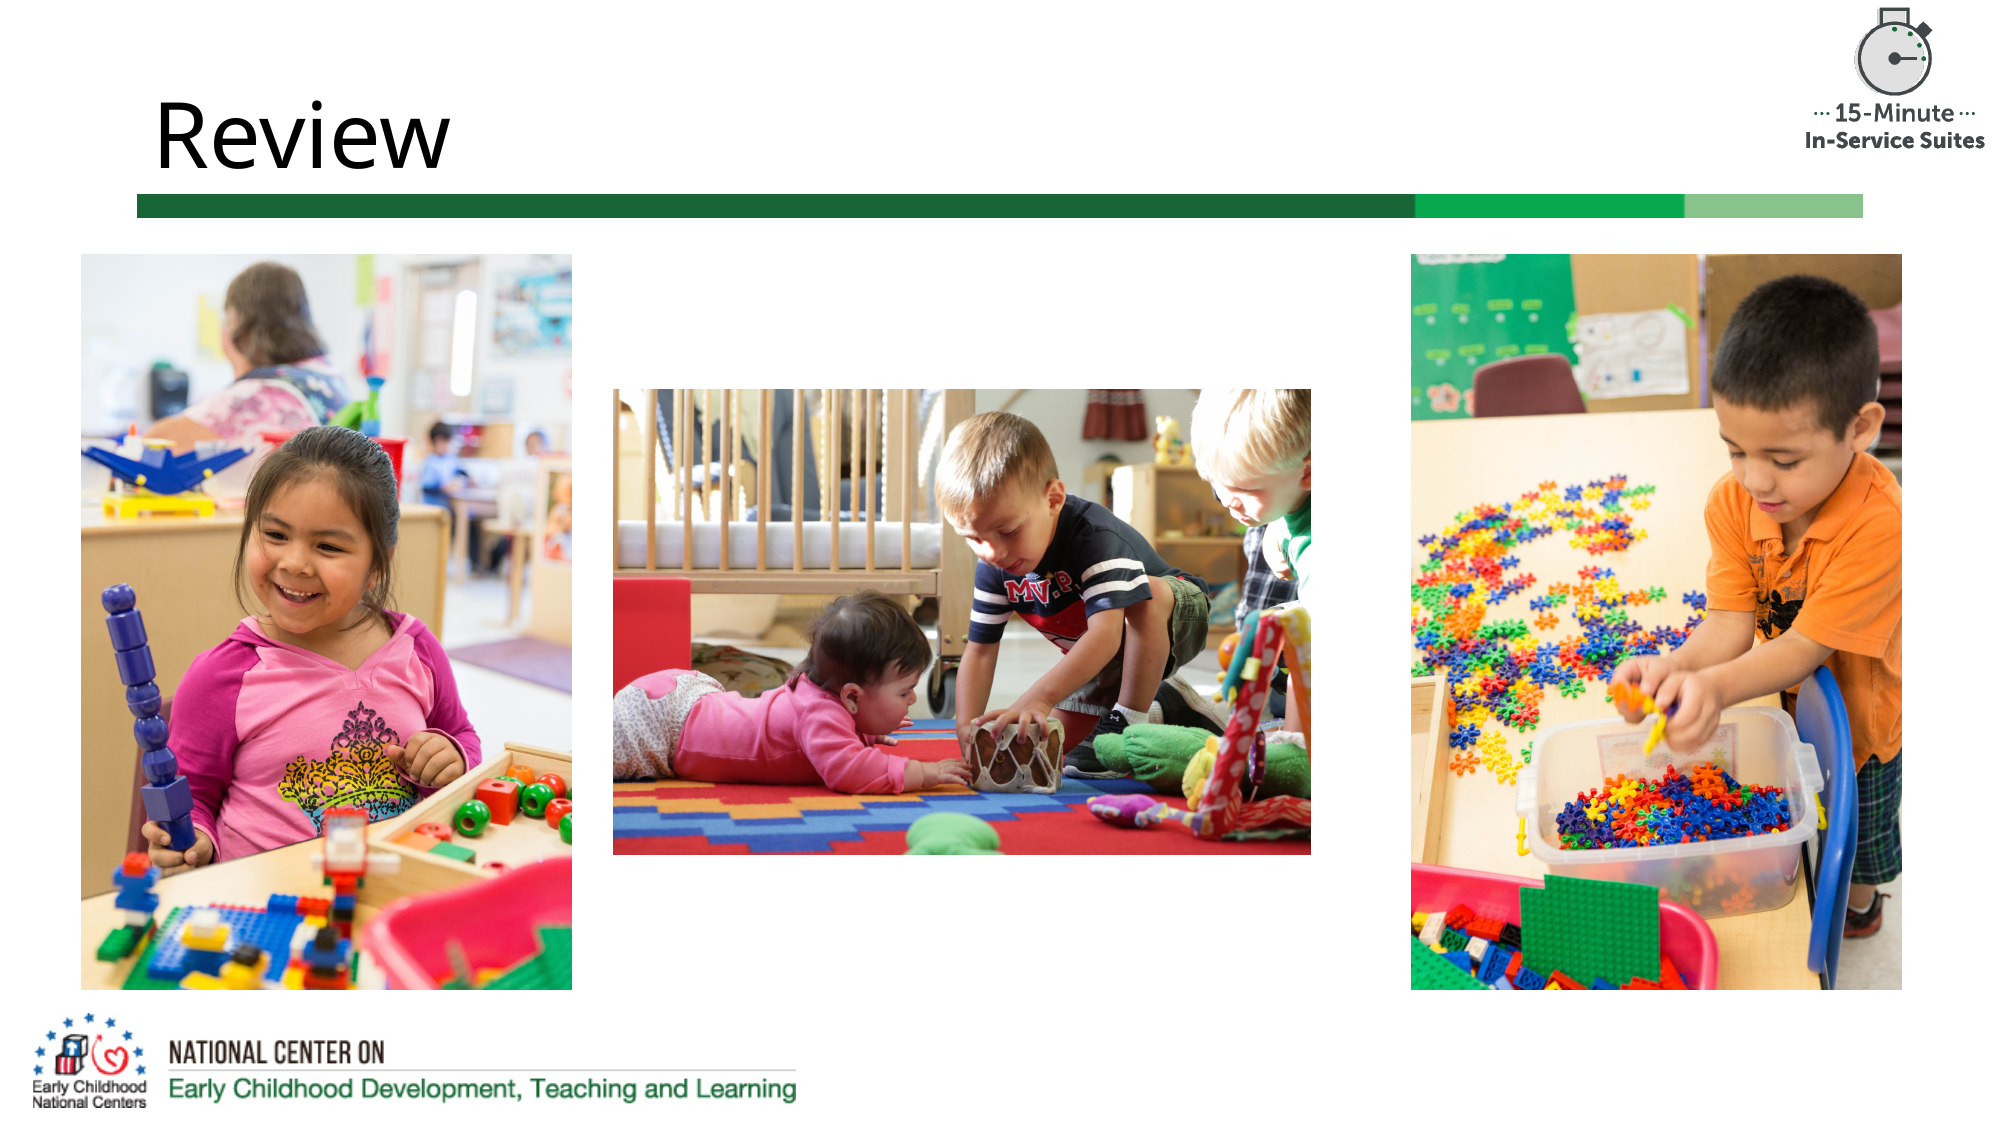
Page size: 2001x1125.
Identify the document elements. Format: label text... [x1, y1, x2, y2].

picture [81, 254, 572, 990]
picture [33, 1013, 796, 1108]
title Review [137, 59, 1863, 218]
picture [1790, 0, 1999, 161]
picture [613, 389, 1311, 855]
picture [1411, 254, 1902, 990]
